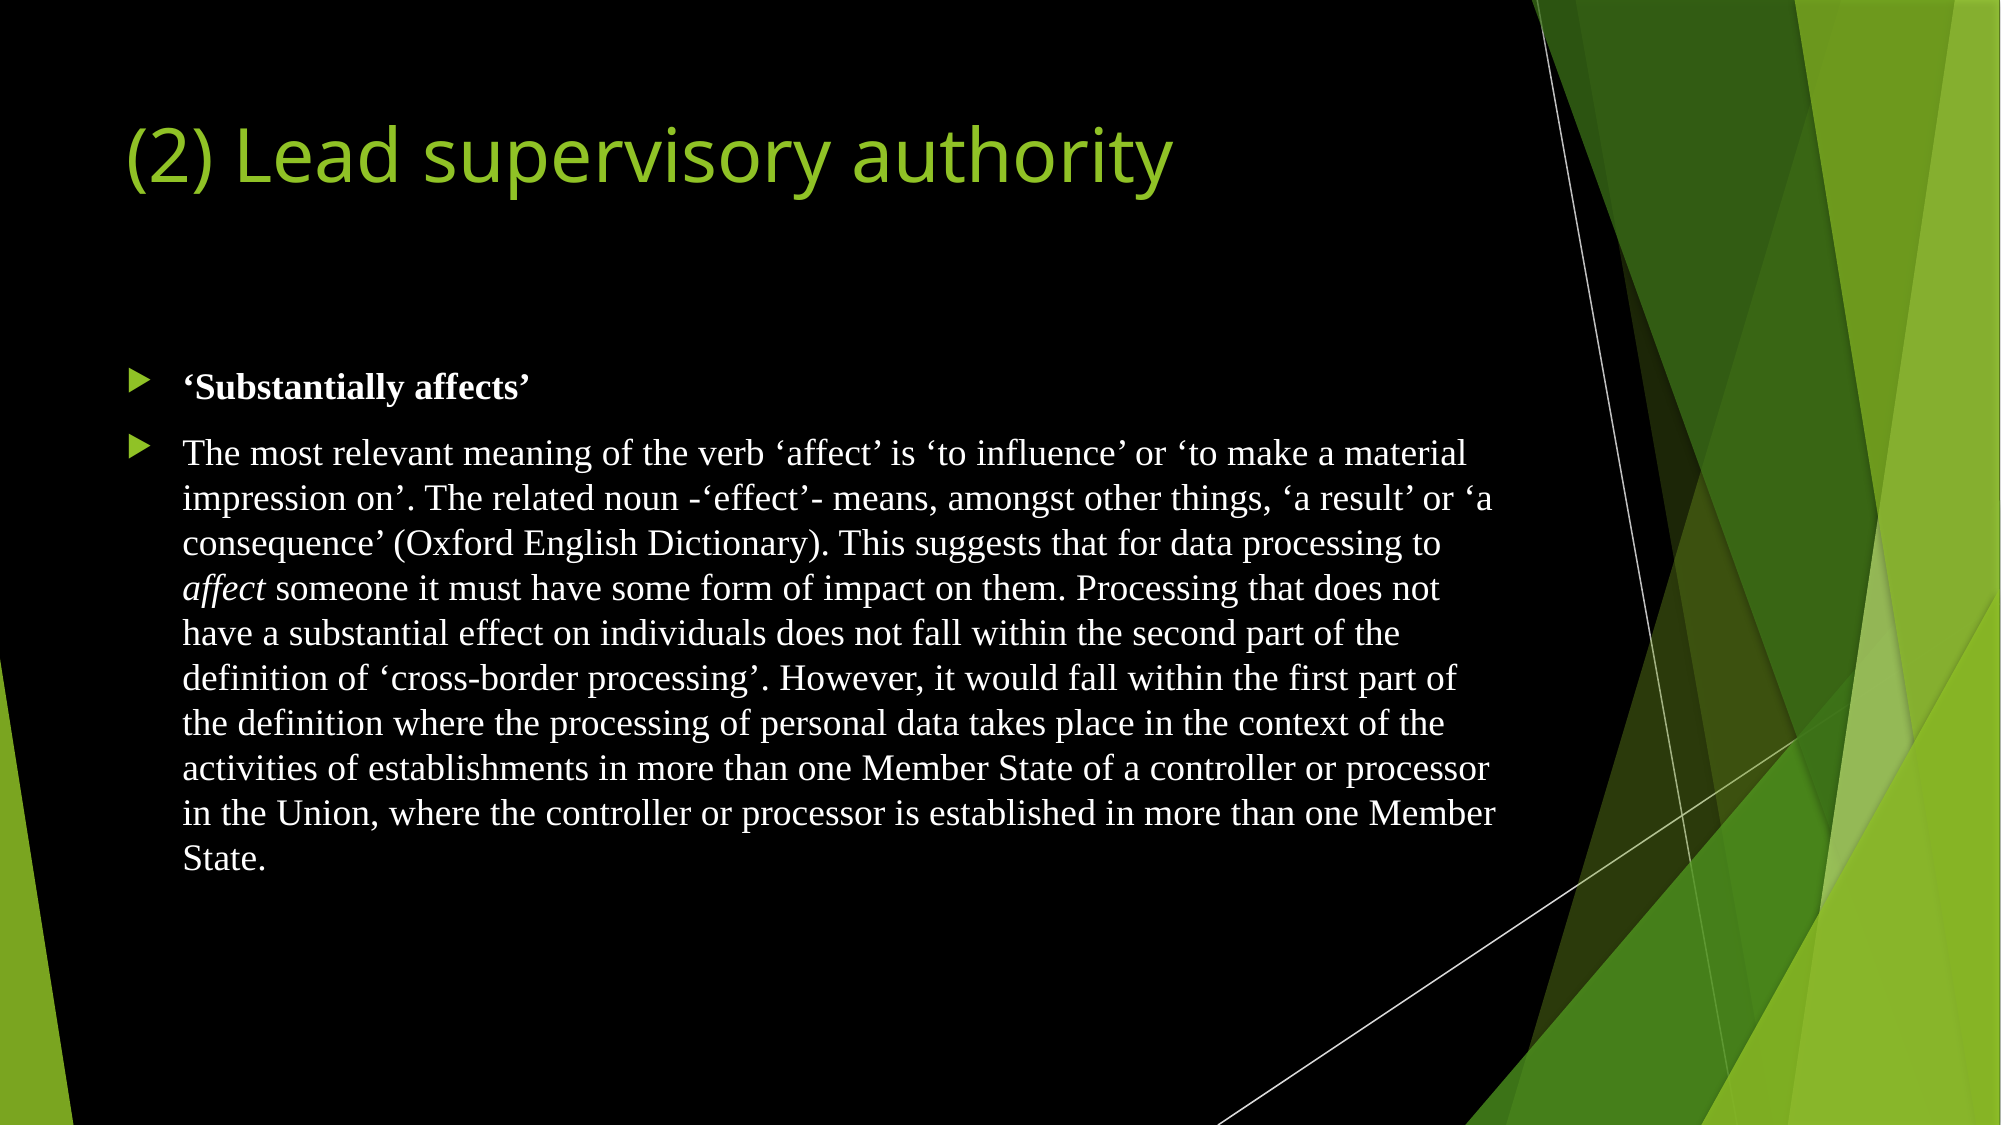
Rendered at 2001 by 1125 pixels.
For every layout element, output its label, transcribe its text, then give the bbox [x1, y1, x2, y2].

title (2) Lead supervisory authority [111, 99, 1522, 317]
list ‘Substantially affects’ The most relevant meaning of the verb ‘affect’ is ‘to influence’ or ‘to make a material impression on’. The related noun -‘effect’- means, amongst other things, ‘a result’ or ‘a consequence’ (Oxford English Dictionary). This suggests that for data processing to affect someone it must have some form of impact on them. Processing that does not have a substantial effect on individuals does not fall within the second part of the definition of ‘cross-border processing’. However, it would fall within the first part of the definition where the processing of personal data takes place in the context of the activities of establishments in more than one Member State of a controller or processor in the Union, where the controller or processor is established in more than one Member State. [111, 354, 1522, 992]
